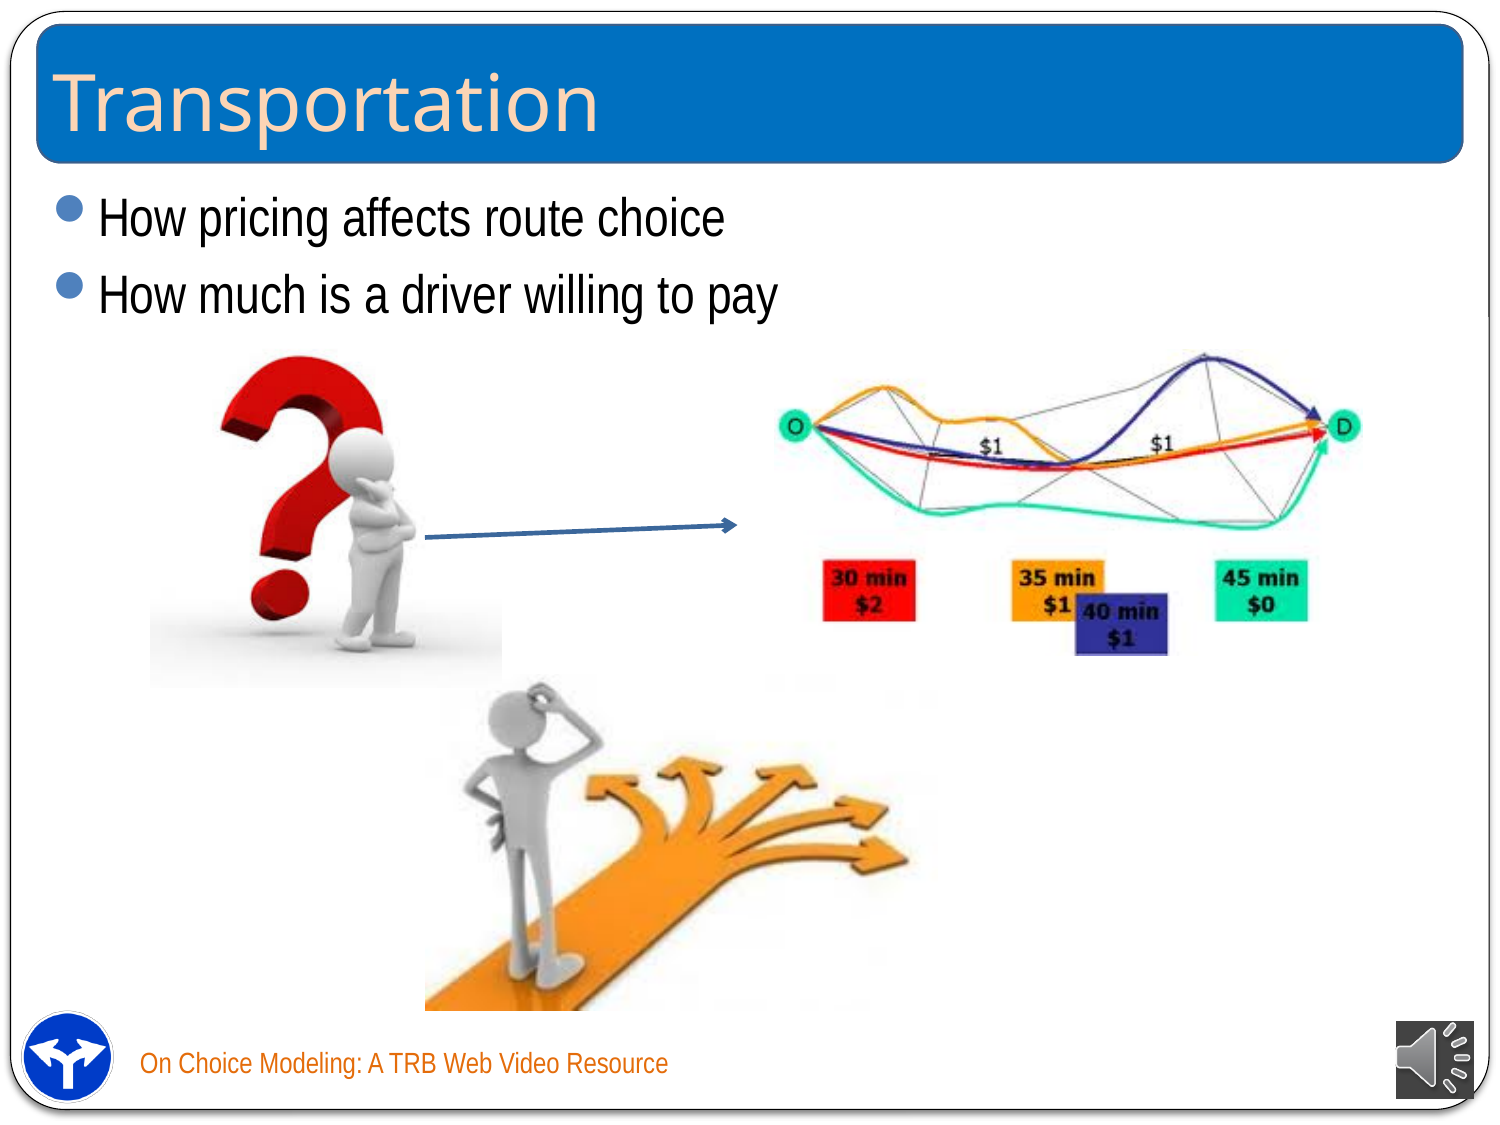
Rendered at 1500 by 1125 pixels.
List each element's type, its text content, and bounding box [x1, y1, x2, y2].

picture [149, 337, 938, 1011]
picture [0, 987, 138, 1125]
list How pricing affects route choice How much is a driver willing to pay [37, 174, 1463, 988]
picture [774, 349, 1363, 657]
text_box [424, 524, 738, 538]
title Transportation [37, 45, 1463, 163]
picture [1394, 1019, 1476, 1101]
